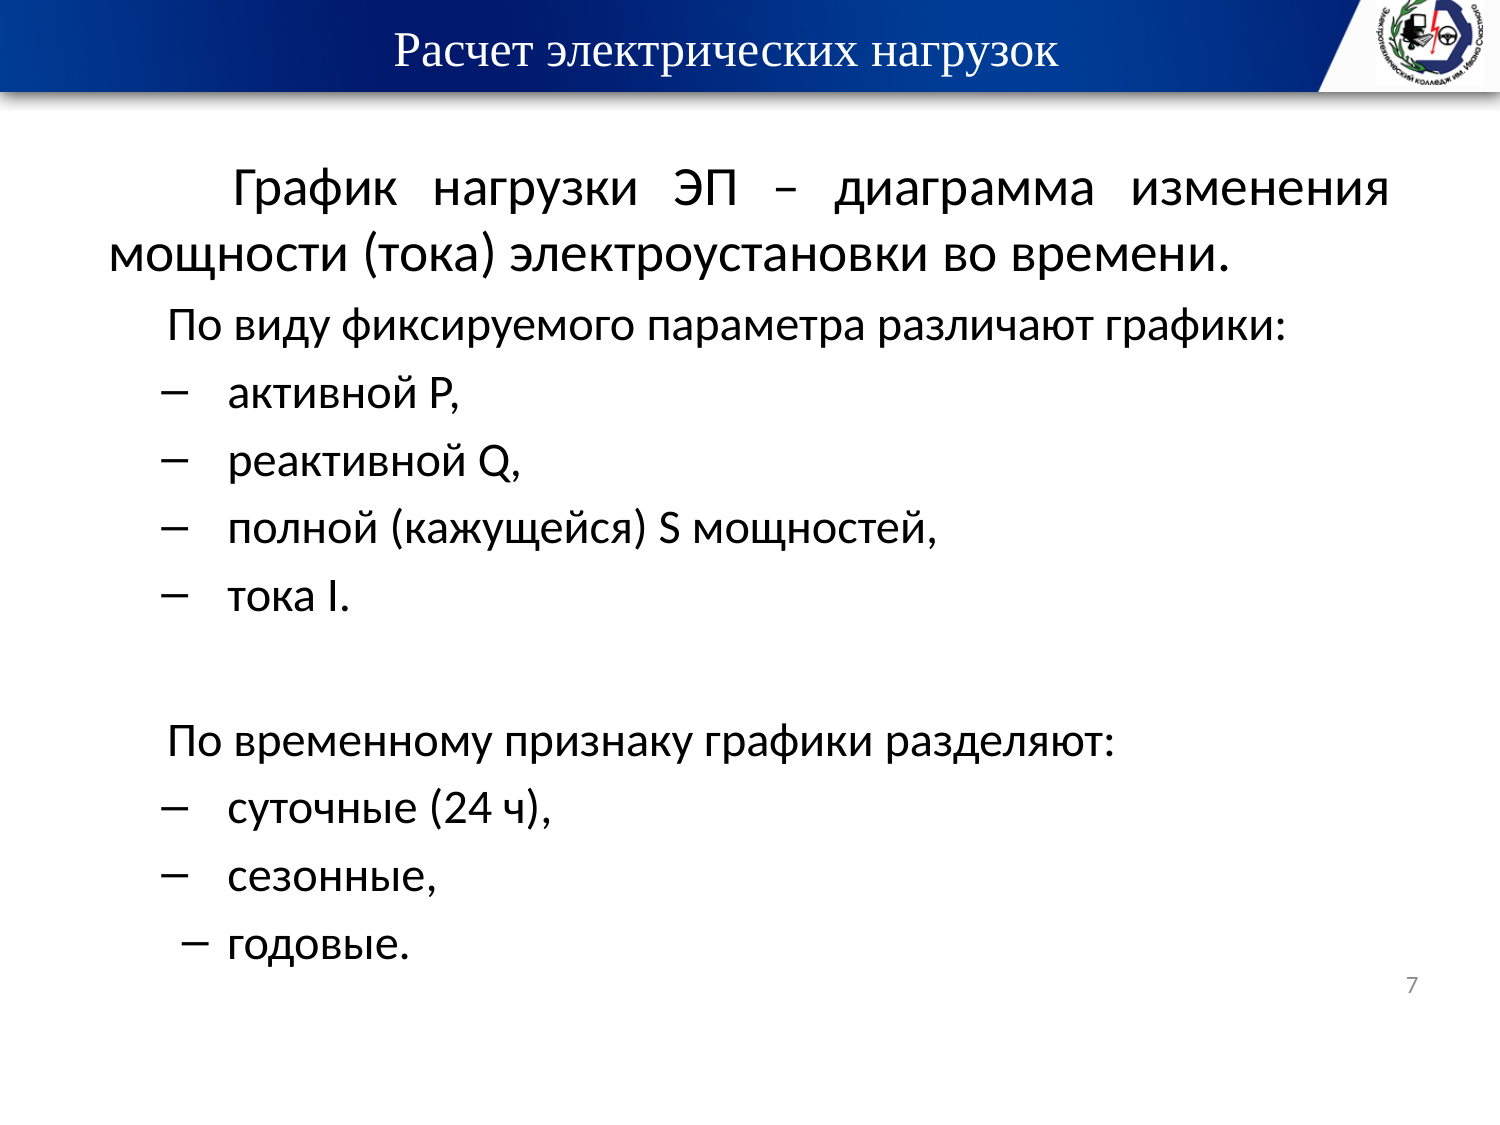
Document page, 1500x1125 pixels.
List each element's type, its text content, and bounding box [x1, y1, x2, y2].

picture [0, 0, 1500, 92]
list График нагрузки ЭП – диаграмма изменения мощности (тока) электроустановки во времени. По виду фиксируемого параметра различают графики: активной Р, реактивной Q, полной (кажущейся) S мощностей, тока I. По временному признаку графики разделяют: суточные (24 ч), сезонные, годовые. [93, 142, 1407, 985]
slide_number 7 [1333, 940, 1434, 1027]
